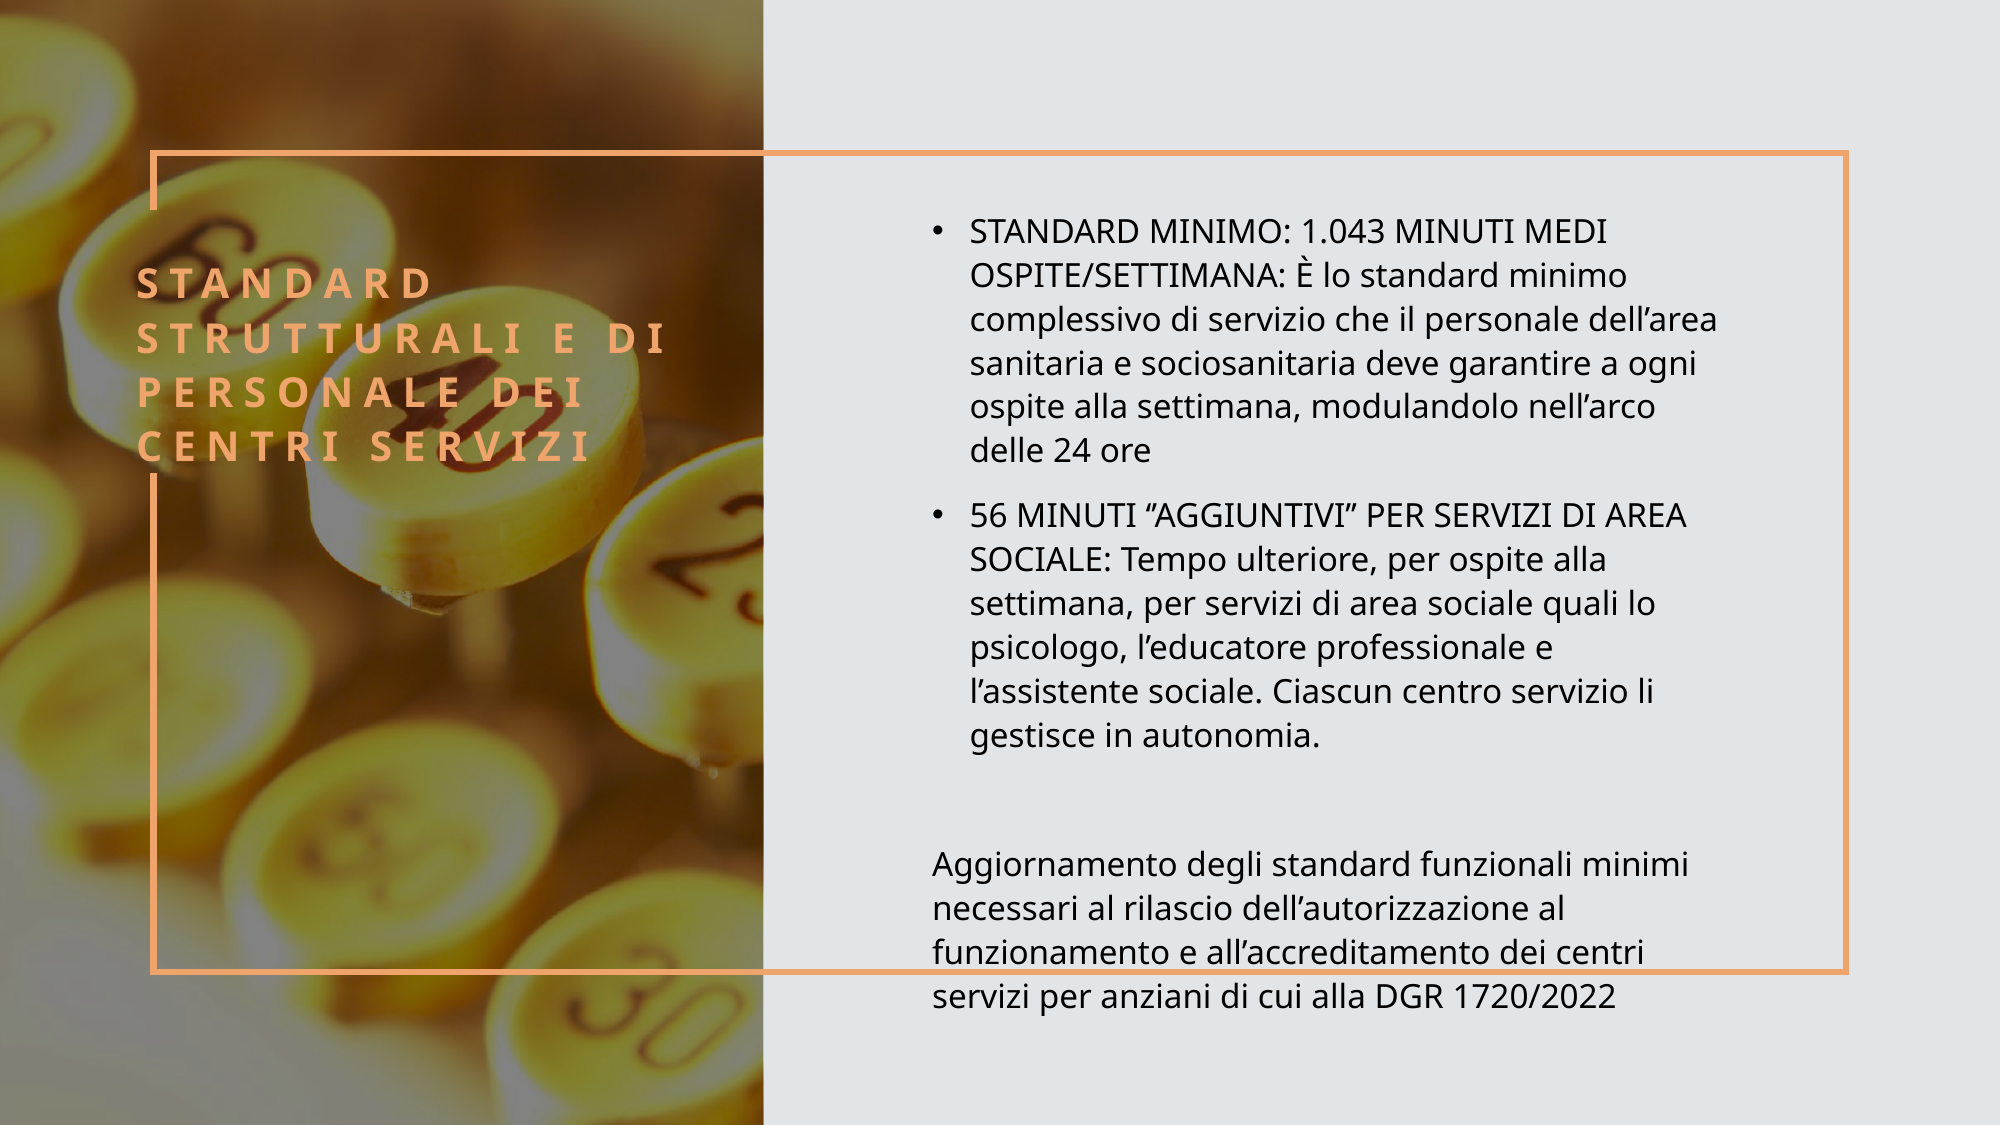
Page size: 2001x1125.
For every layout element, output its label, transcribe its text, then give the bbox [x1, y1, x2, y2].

text_box [764, 0, 2000, 1125]
picture [0, 0, 764, 1125]
text_box [764, 152, 1847, 973]
list STANDARD MINIMO: 1.043 MINUTI MEDI OSPITE/SETTIMANA: È lo standard minimo complessivo di servizio che il personale dell’area sanitaria e sociosanitaria deve garantire a ogni ospite alla settimana, modulandolo nell’arco delle 24 ore 56 MINUTI ‘’AGGIUNTIVI’’ PER SERVIZI DI AREA SOCIALE: Tempo ulteriore, per ospite alla settimana, per servizi di area sociale quali lo psicologo, l’educatore professionale e l’assistente sociale. Ciascun centro servizio li gestisce in autonomia. Aggiornamento degli standard funzionali minimi necessari al rilascio dell’autorizzazione al funzionamento e all’accreditamento dei centri servizi per anziani di cui alla DGR 1720/2022 [917, 198, 1736, 855]
